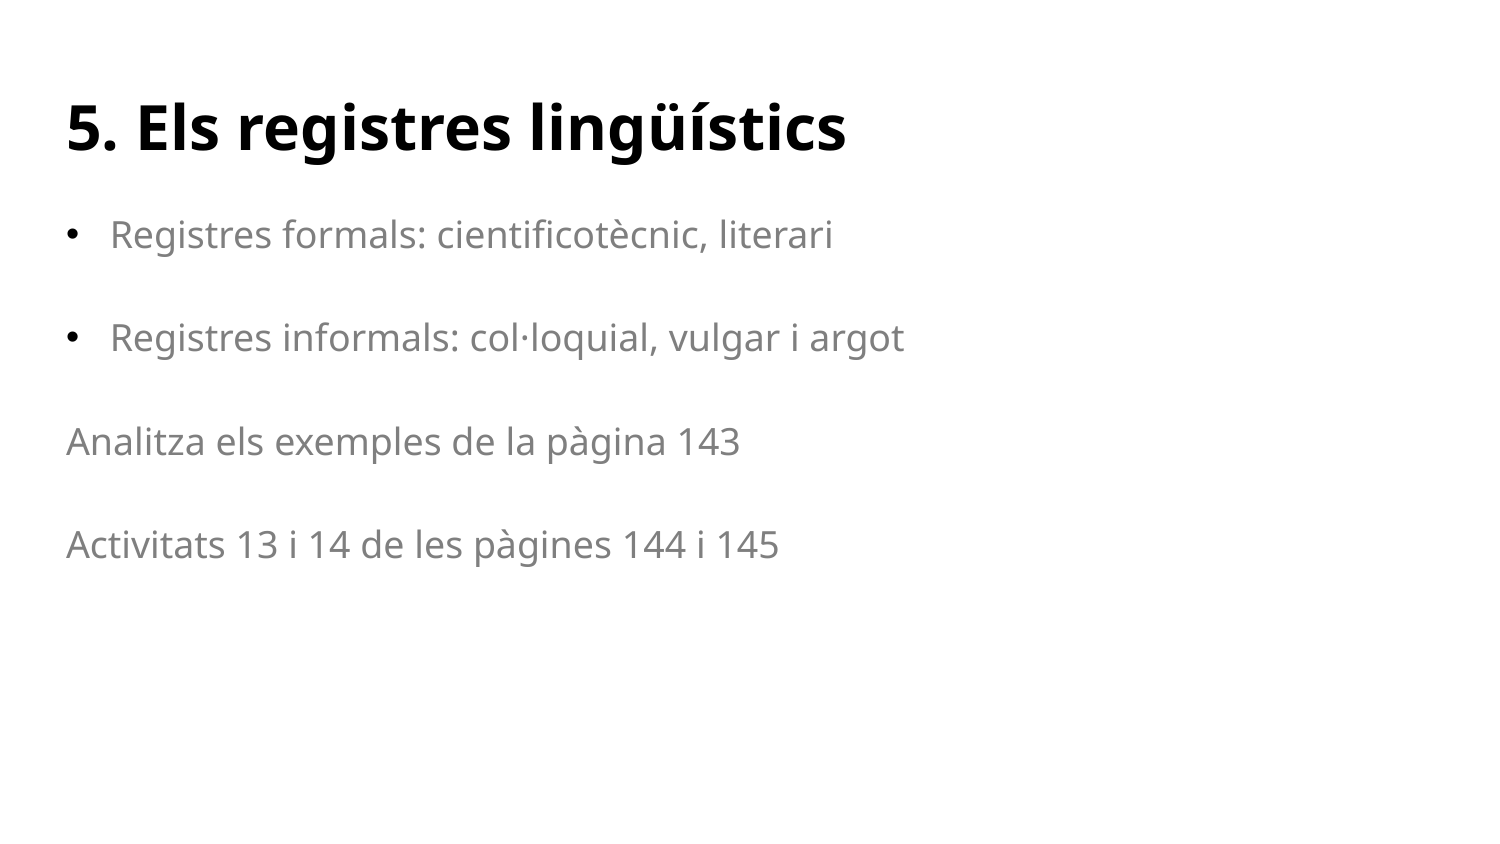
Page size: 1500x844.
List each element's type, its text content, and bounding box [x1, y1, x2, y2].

title 5. Els registres lingüístics [50, 72, 1450, 176]
list Registres formals: cientificotècnic, literari Registres informals: col·loquial, vulgar i argot Analitza els exemples de la pàgina 143 Activitats 13 i 14 de les pàgines 144 i 145 [50, 188, 1450, 750]
